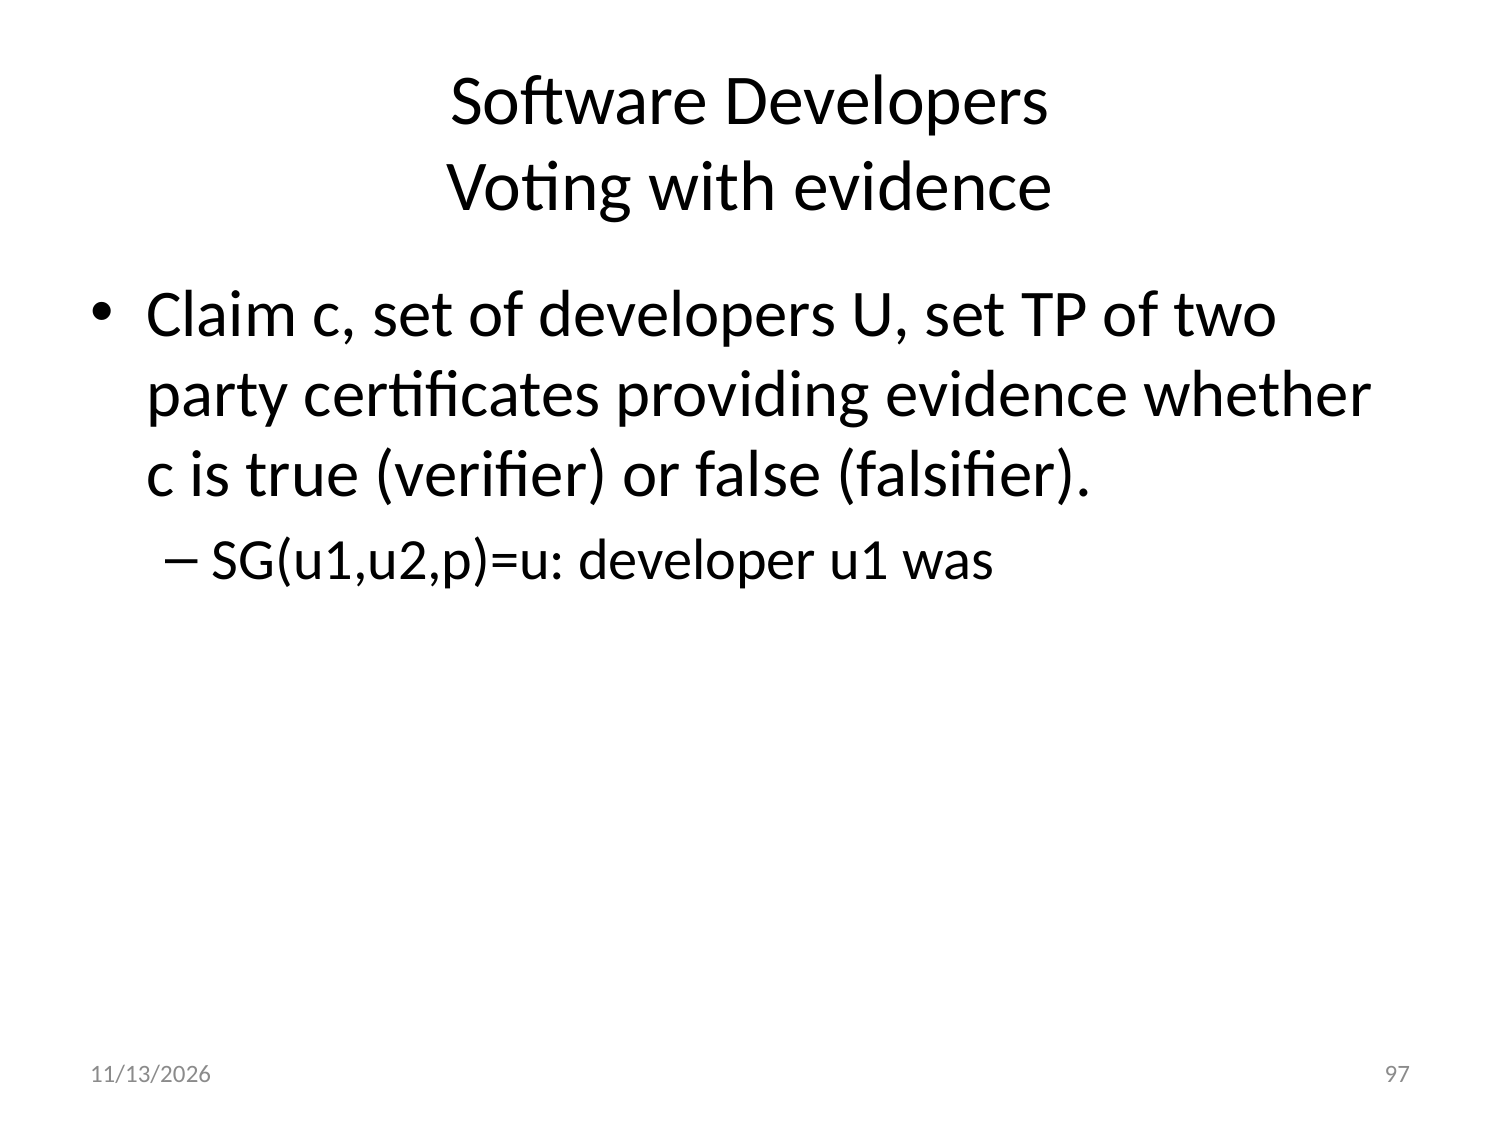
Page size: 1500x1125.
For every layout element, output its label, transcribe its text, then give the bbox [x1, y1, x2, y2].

slide_number 97 [1074, 1042, 1425, 1103]
list Claim c, set of developers U, set TP of two party certificates providing evidence whether c is true (verifier) or false (falsifier). SG(u1,u2,p)=u: developer u1 was [75, 262, 1425, 1005]
title Software Developers Voting with evidence [75, 45, 1425, 233]
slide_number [75, 1042, 425, 1103]
